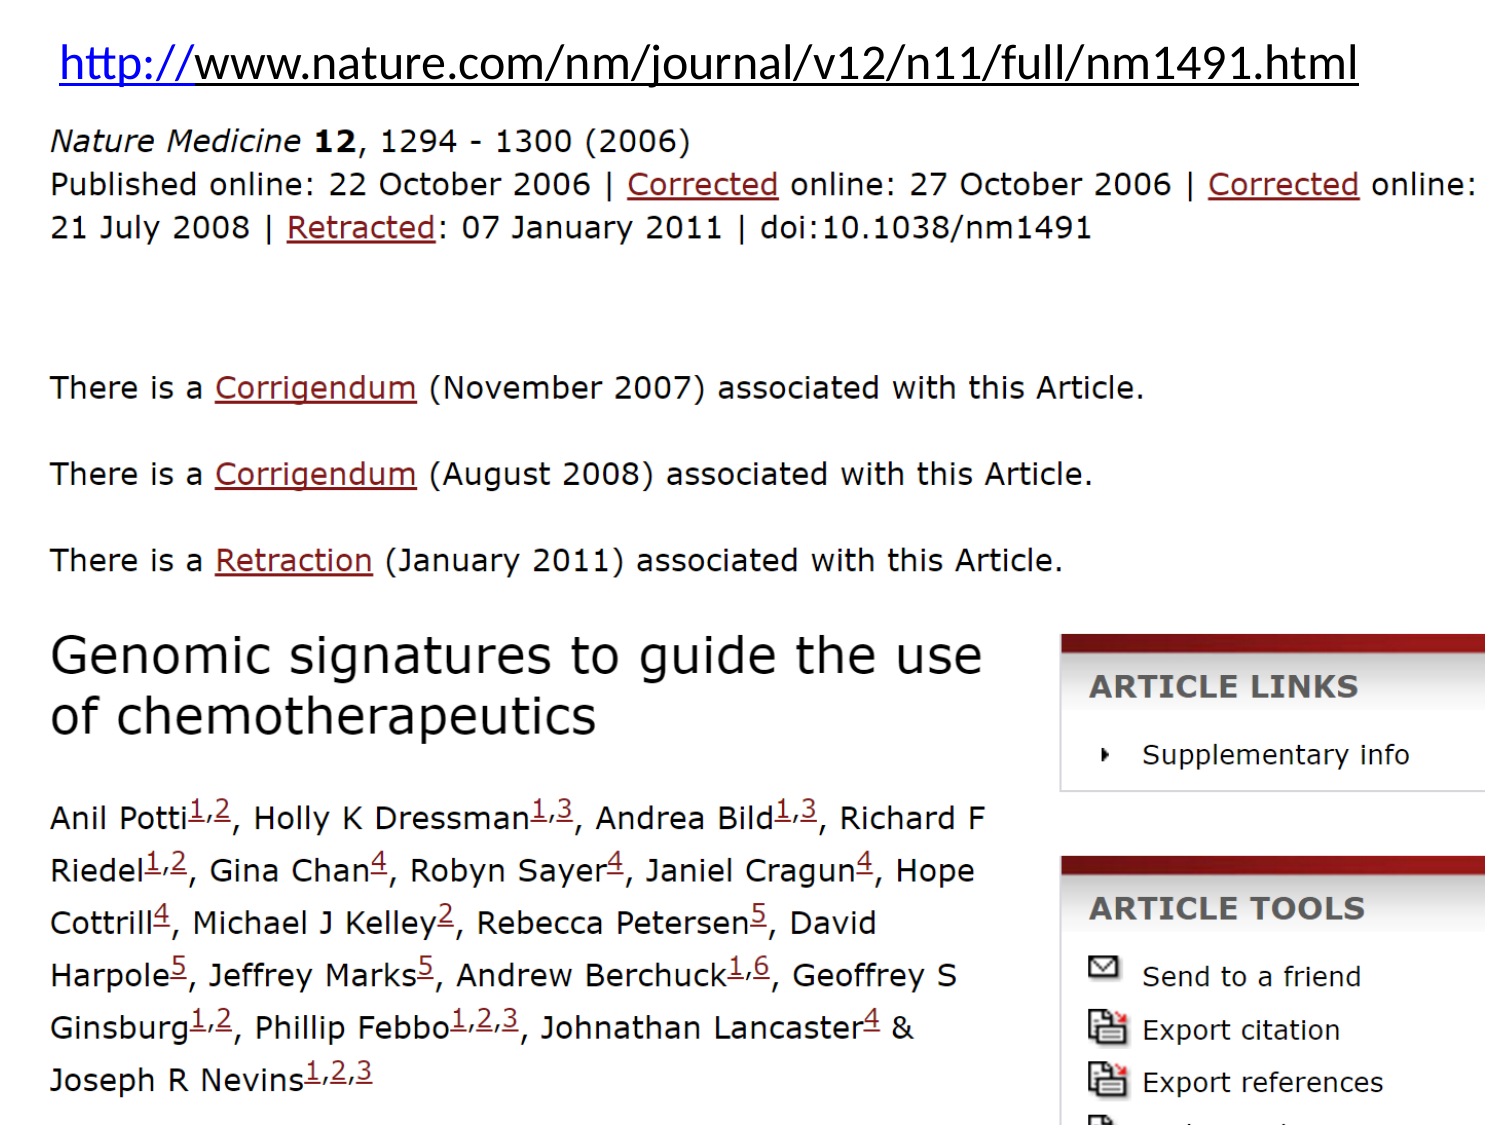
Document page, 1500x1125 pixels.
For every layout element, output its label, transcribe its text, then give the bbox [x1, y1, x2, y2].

text_box http://www.nature.com/nm/journal/v12/n11/full/nm1491.html [44, 22, 1405, 98]
picture [44, 109, 1485, 1125]
